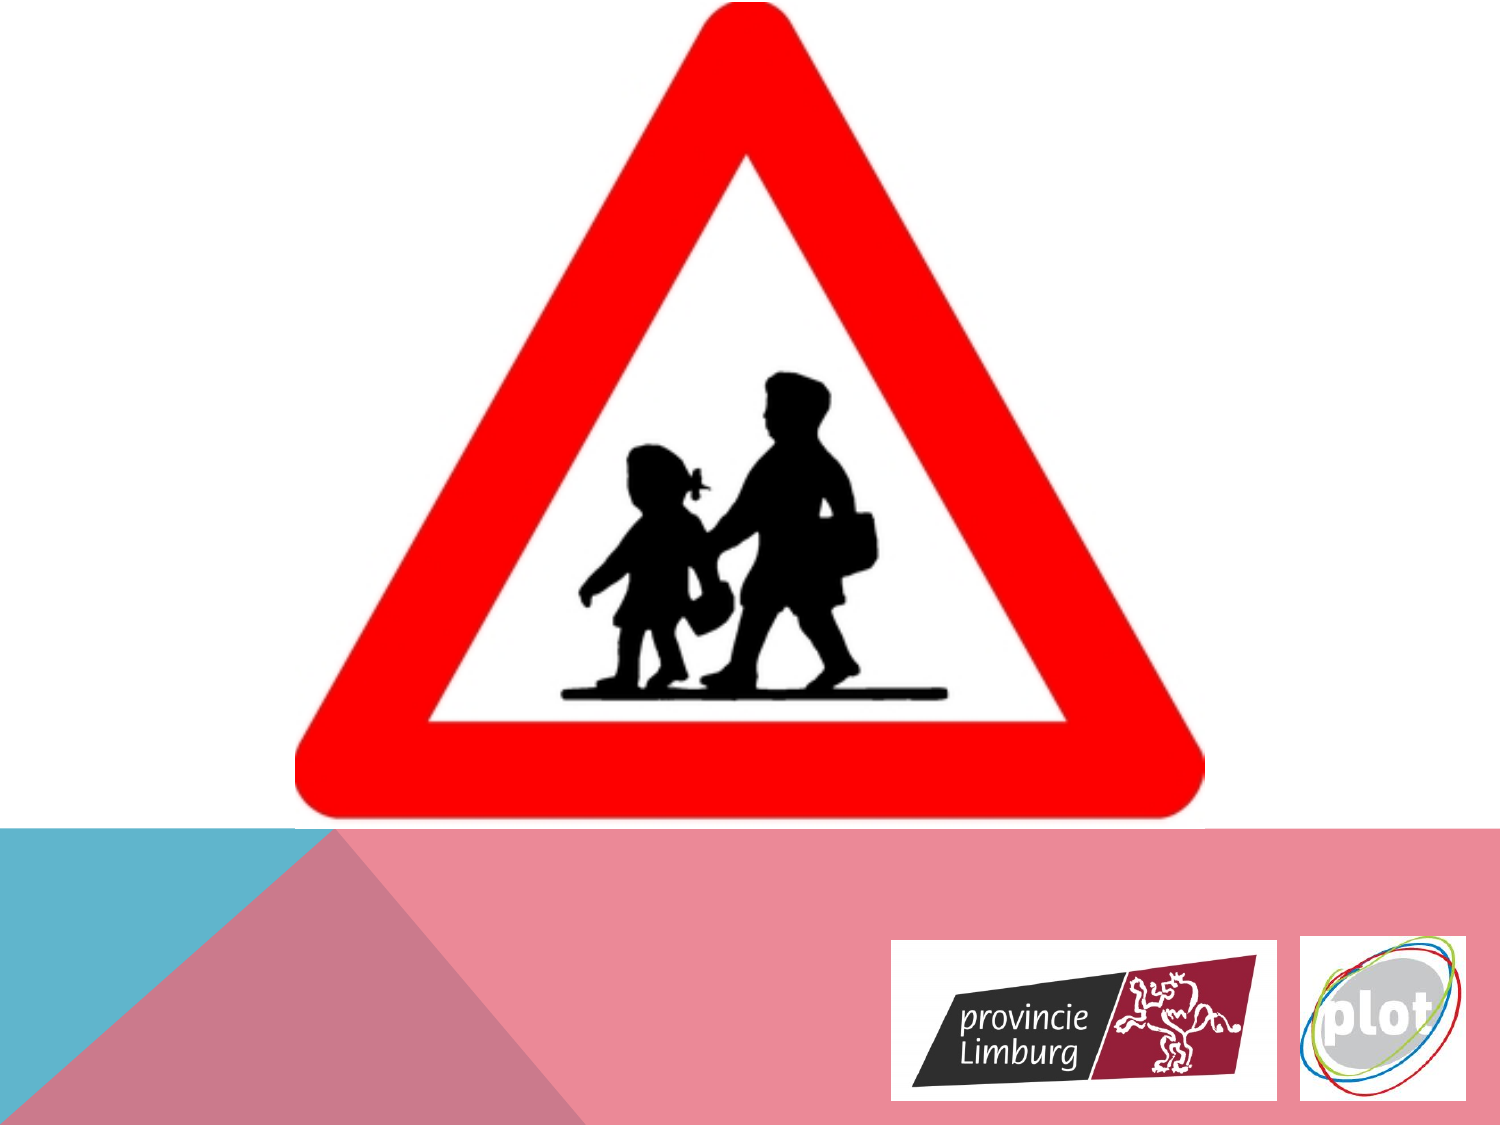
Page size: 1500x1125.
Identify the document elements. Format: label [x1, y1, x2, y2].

picture [294, 2, 1205, 829]
picture [891, 940, 1278, 1102]
picture [1300, 936, 1466, 1102]
